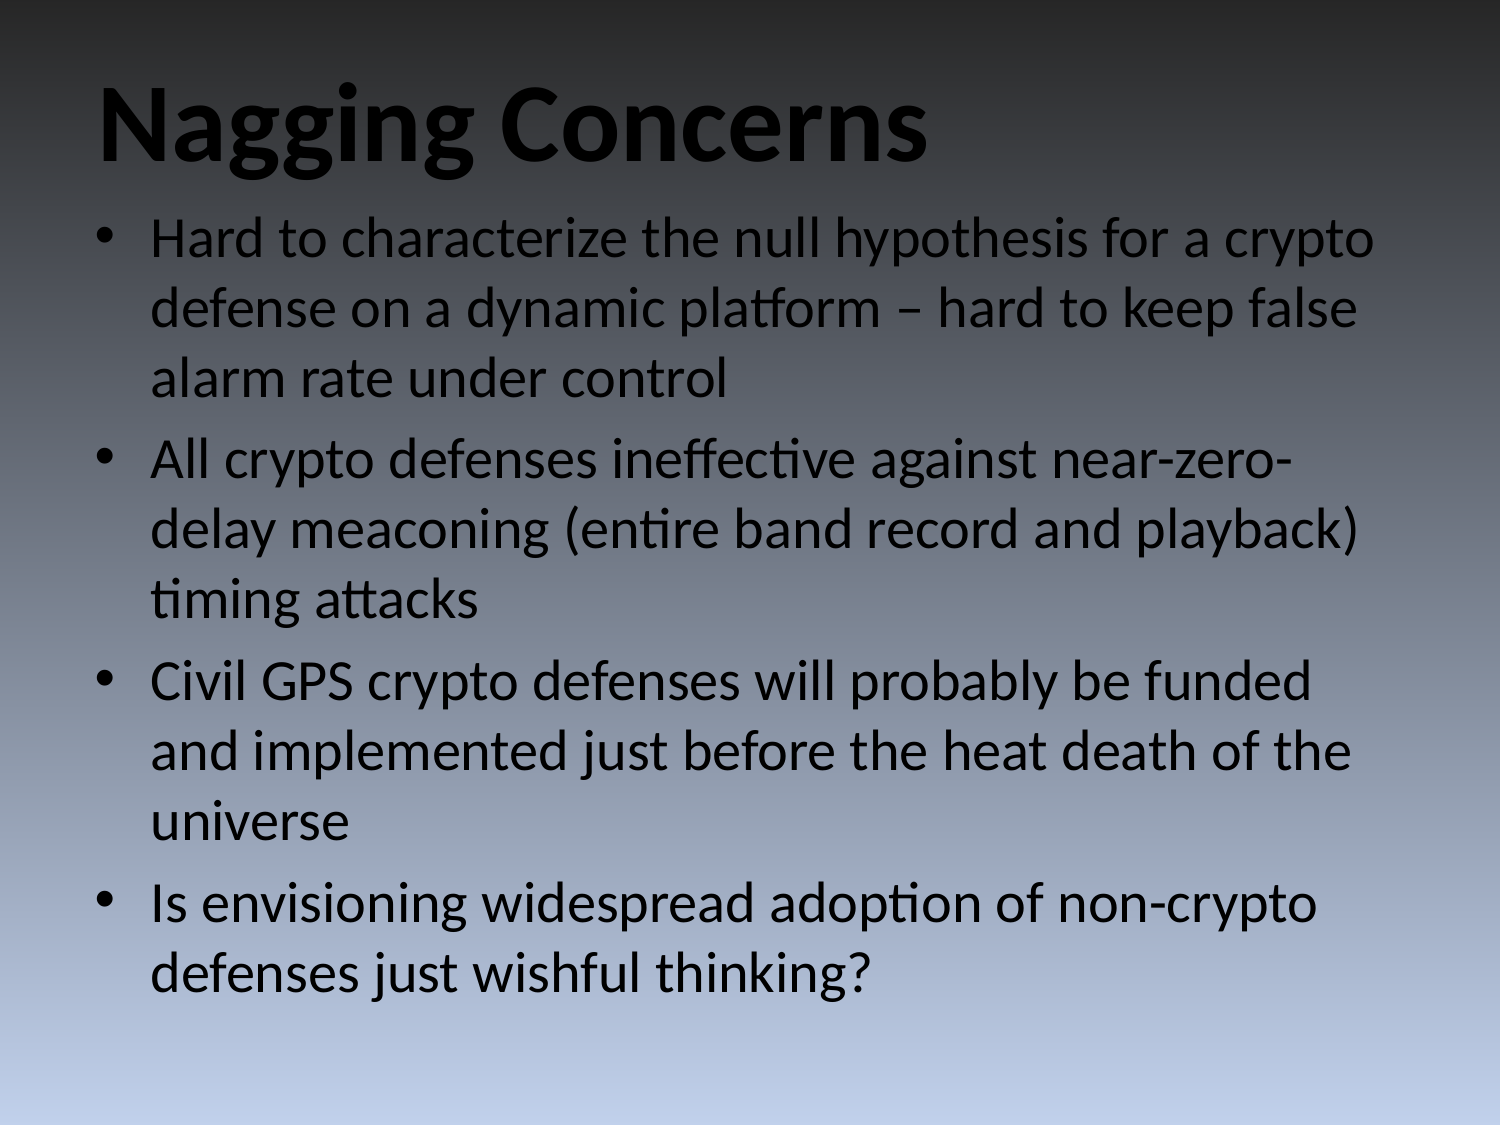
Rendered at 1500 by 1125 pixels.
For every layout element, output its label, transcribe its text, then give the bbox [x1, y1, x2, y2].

text_box Nagging Concerns [82, 41, 946, 192]
text_box Hard to characterize the null hypothesis for a crypto defense on a dynamic platform – hard to keep false alarm rate under control All crypto defenses ineffective against near-zero-delay meaconing (entire band record and playback) timing attacks Civil GPS crypto defenses will probably be funded and implemented just before the heat death of the universe Is envisioning widespread adoption of non-crypto defenses just wishful thinking? [79, 191, 1418, 930]
